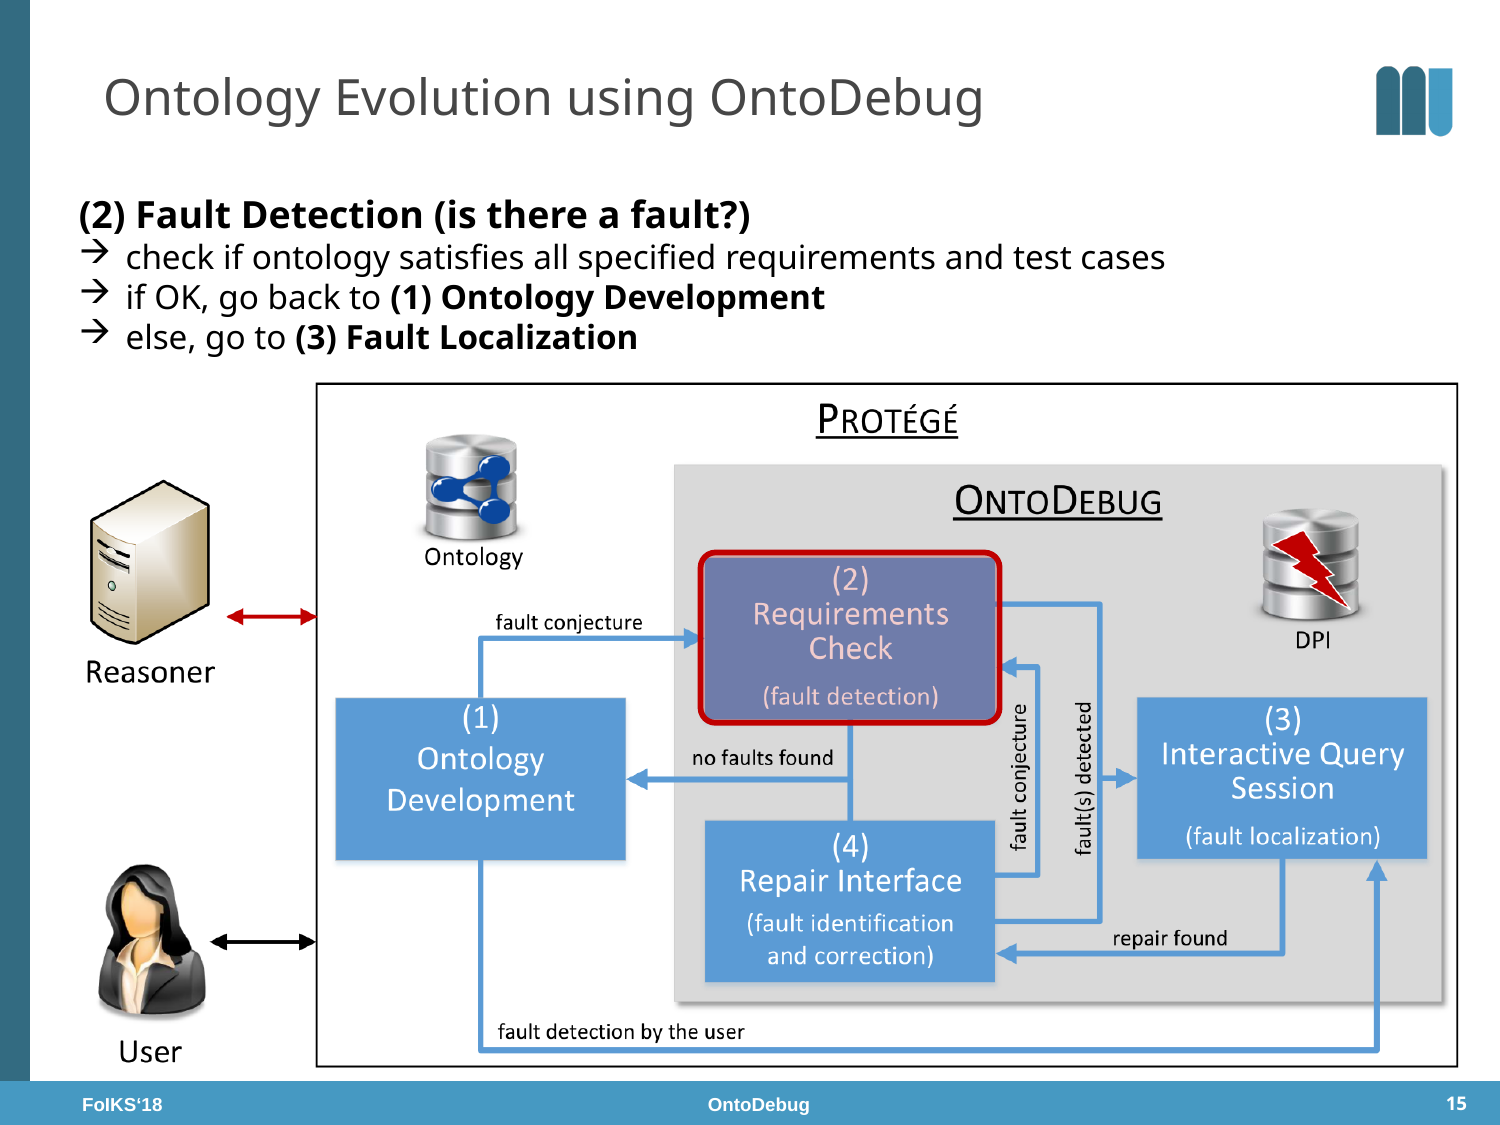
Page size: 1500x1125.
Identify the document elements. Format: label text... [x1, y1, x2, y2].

footer FoIKS‘18 OntoDebug [67, 1078, 1119, 1125]
text_box (2) Fault Detection (is there a fault?) check if ontology satisfies all specified requirements and test cases if OK, go back to (1) Ontology Development else, go to (3) Fault Localization [64, 183, 1183, 409]
slide_number 15 [1364, 1074, 1483, 1125]
title Ontology Evolution using OntoDebug [88, 42, 1183, 150]
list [73, 355, 1475, 1078]
picture [1376, 66, 1454, 138]
